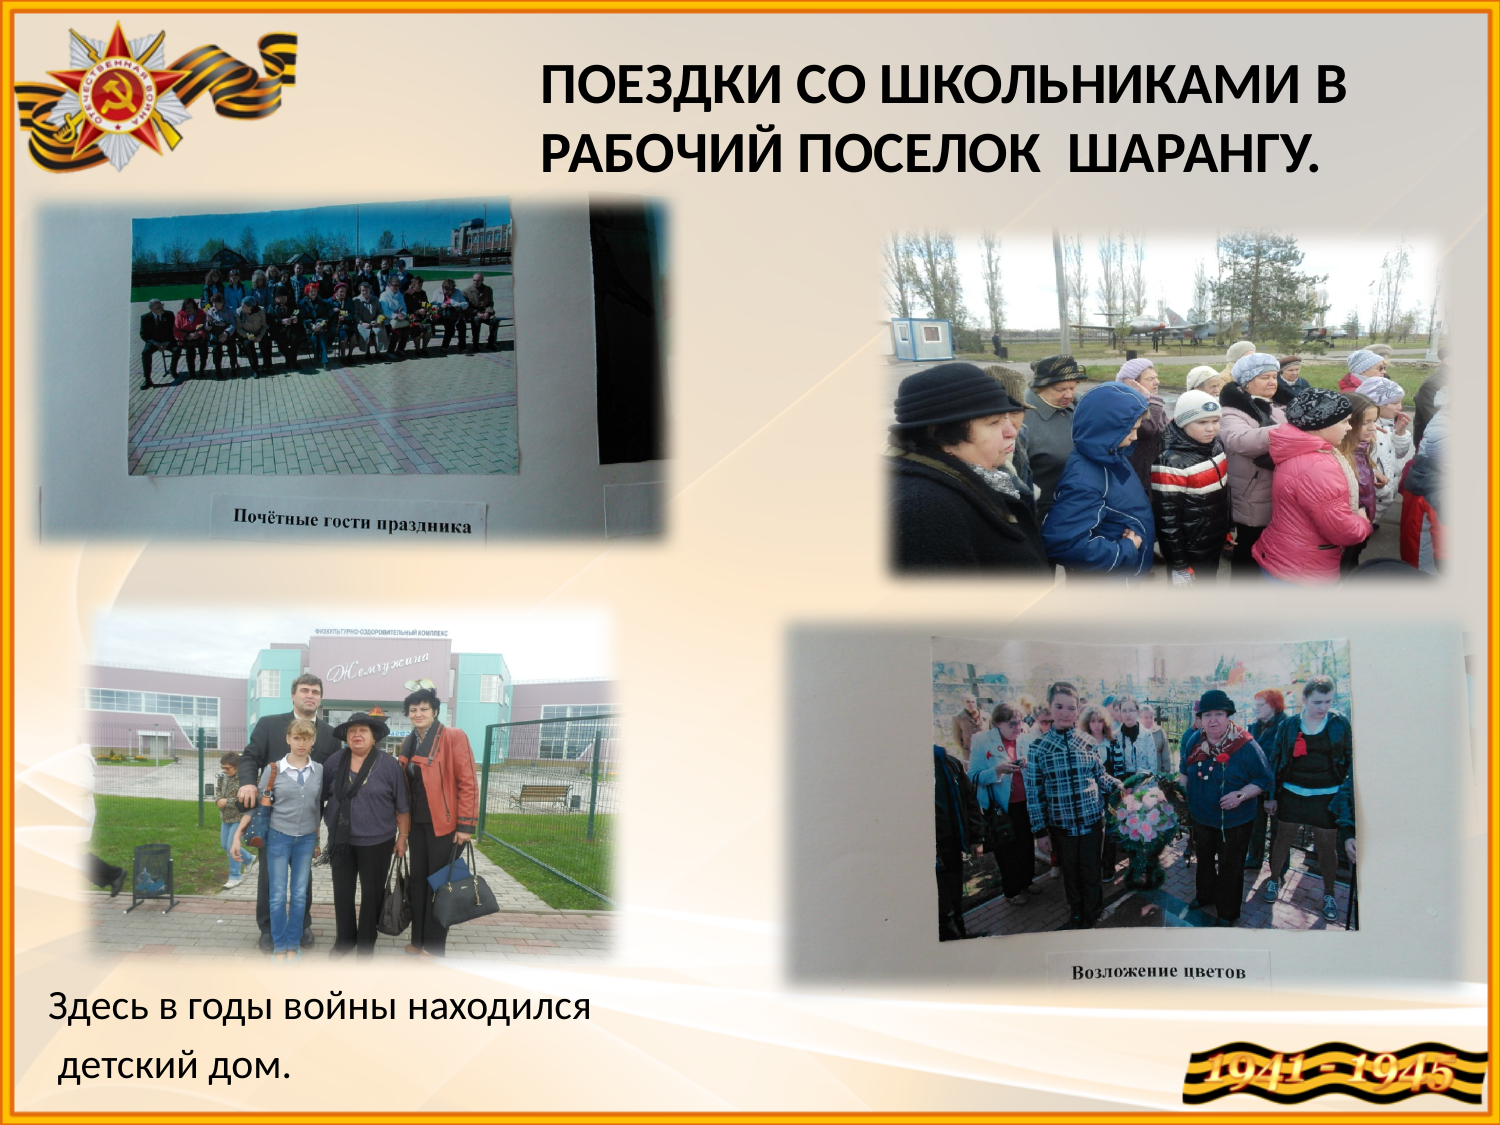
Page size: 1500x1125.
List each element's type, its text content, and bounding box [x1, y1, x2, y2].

list Здесь в годы войны находился детский дом. [33, 928, 767, 1094]
title Поездки со школьниками в рабочий поселок Шарангу. [525, 37, 1412, 261]
picture [0, 0, 1500, 1125]
